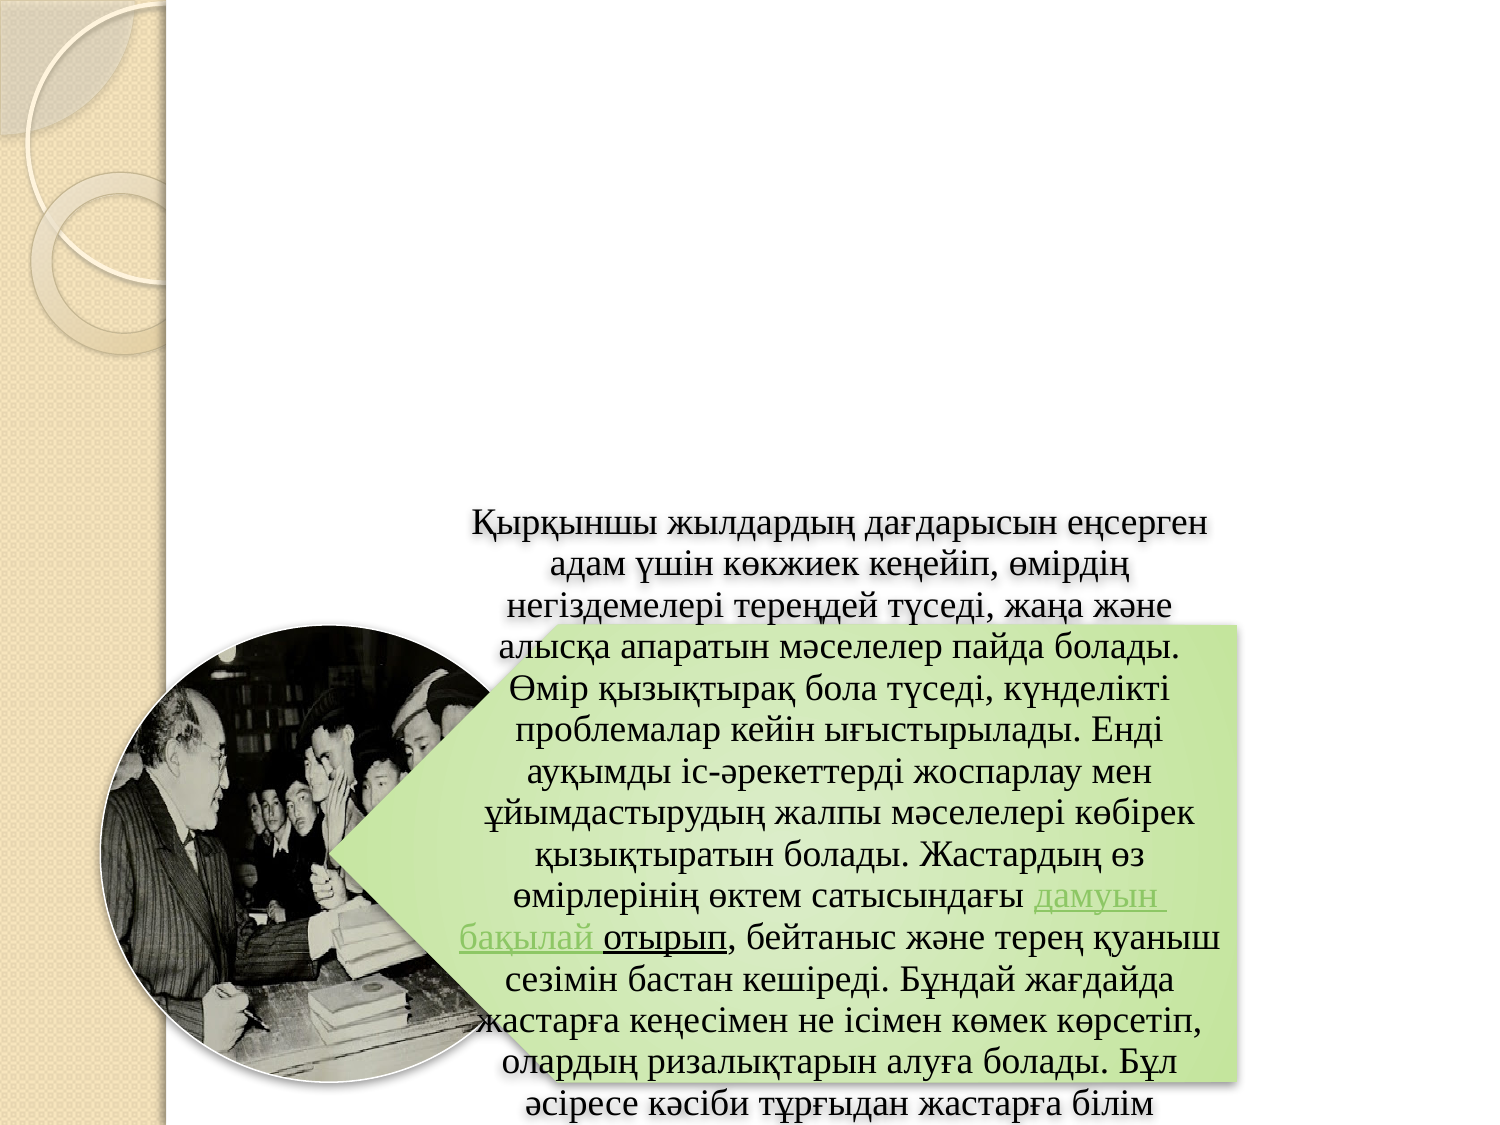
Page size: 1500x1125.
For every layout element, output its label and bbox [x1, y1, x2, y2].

list [100, 18, 1466, 1083]
